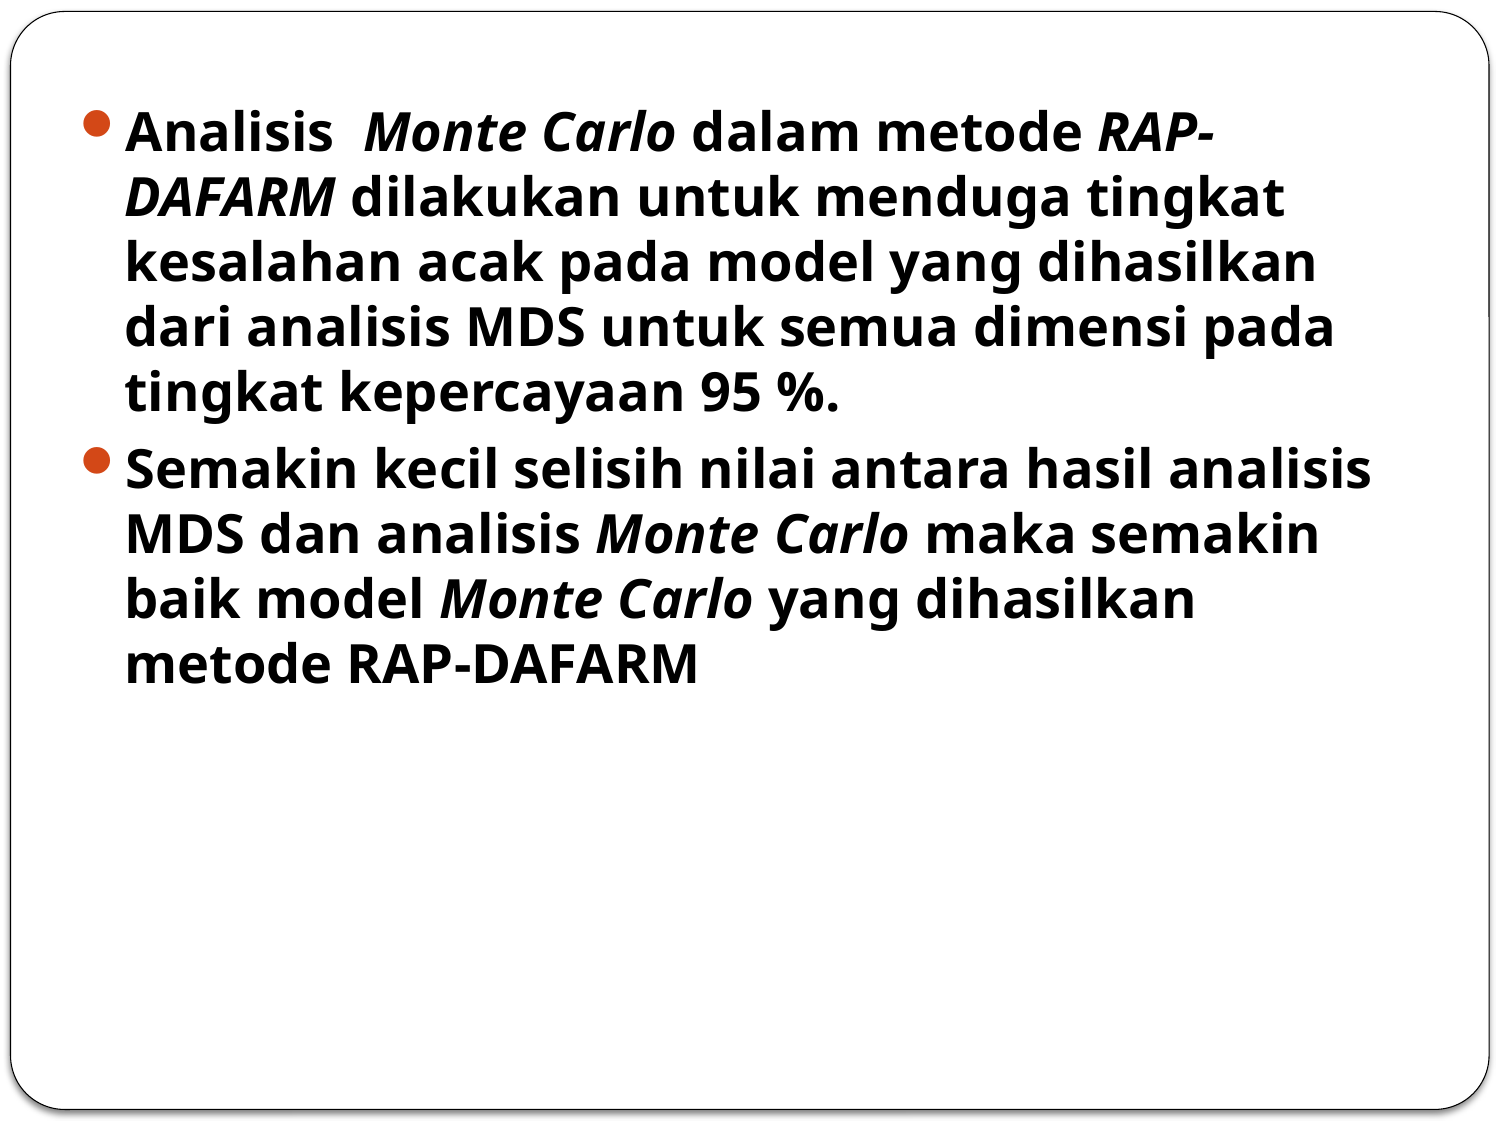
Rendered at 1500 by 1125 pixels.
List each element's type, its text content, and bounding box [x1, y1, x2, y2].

list Analisis Monte Carlo dalam metode RAP-DAFARM dilakukan untuk menduga tingkat kesalahan acak pada model yang dihasilkan dari analisis MDS untuk semua dimensi pada tingkat kepercayaan 95 %. Semakin kecil selisih nilai antara hasil analisis MDS dan analisis Monte Carlo maka semakin baik model Monte Carlo yang dihasilkan metode RAP-DAFARM [64, 90, 1425, 988]
